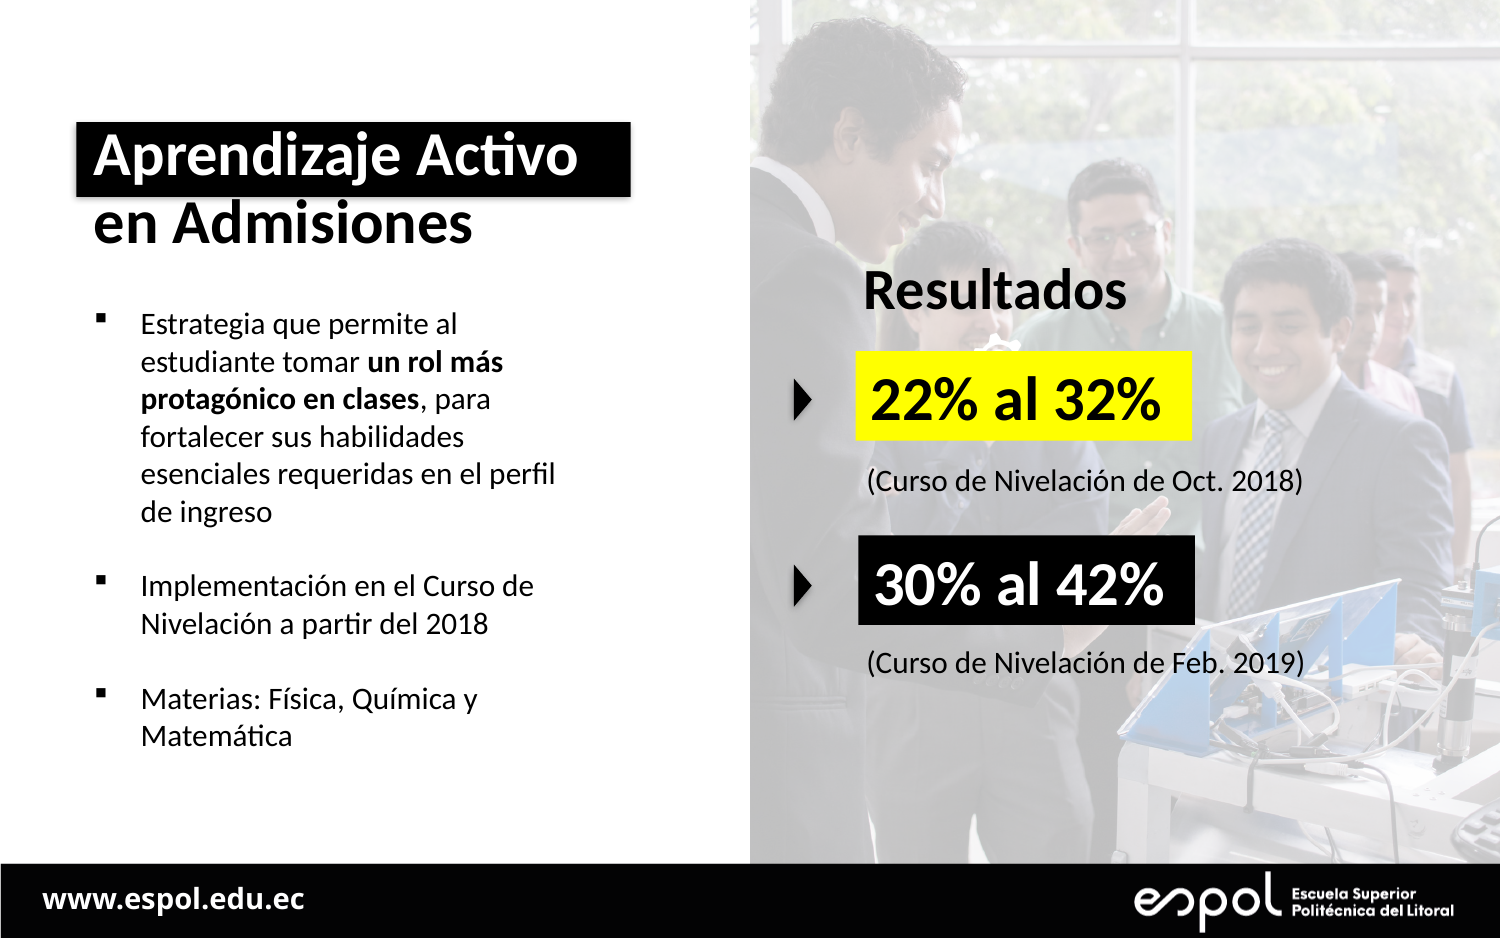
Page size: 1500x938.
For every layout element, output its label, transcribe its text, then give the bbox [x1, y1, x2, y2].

text_box Aprendizaje Activo en Admisiones [78, 108, 631, 271]
picture [0, 0, 1500, 938]
text_box Estrategia que permite al estudiante tomar un rol más protagónico en clases, para fortalecer sus habilidades esenciales requeridas en el perfil de ingreso Implementación en el Curso de Nivelación a partir del 2018 Materias: Física, Química y Matemática [78, 296, 585, 798]
